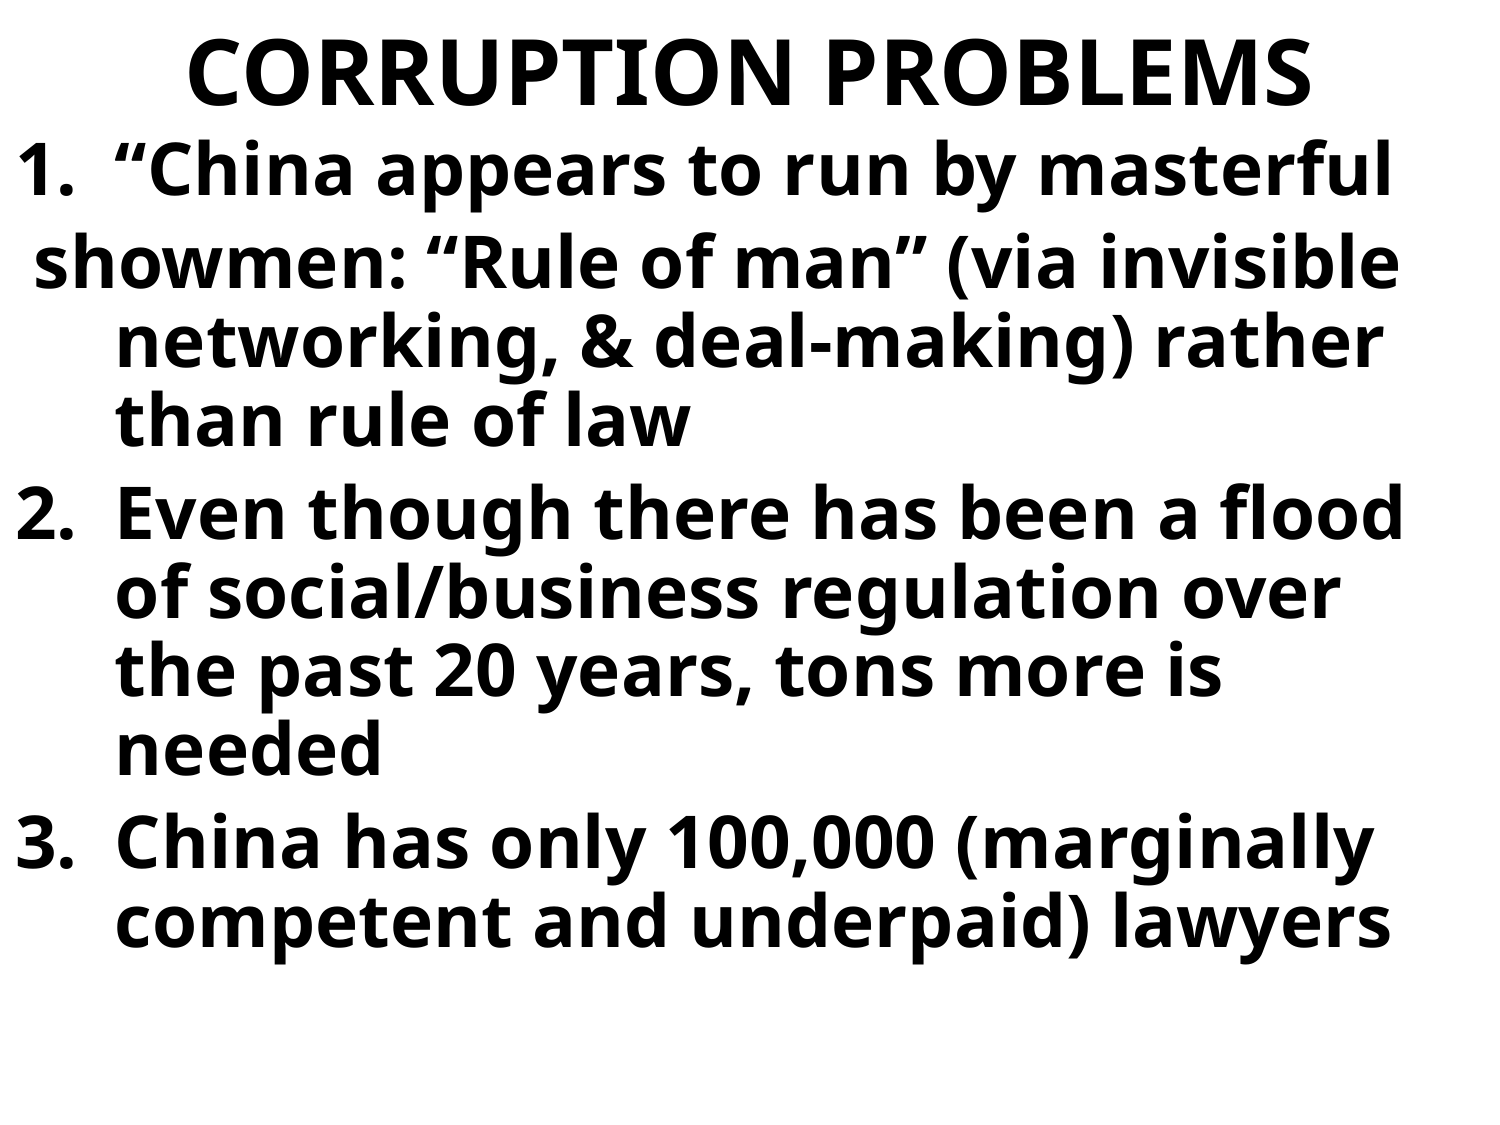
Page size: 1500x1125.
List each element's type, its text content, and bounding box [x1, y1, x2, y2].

title CORRUPTION PROBLEMS [0, 0, 1500, 138]
list “China appears to run by masterful showmen: “Rule of man” (via invisible networking, & deal-making) rather than rule of law Even though there has been a flood of social/business regulation over the past 20 years, tons more is needed China has only 100,000 (marginally competent and underpaid) lawyers [0, 125, 1438, 1050]
